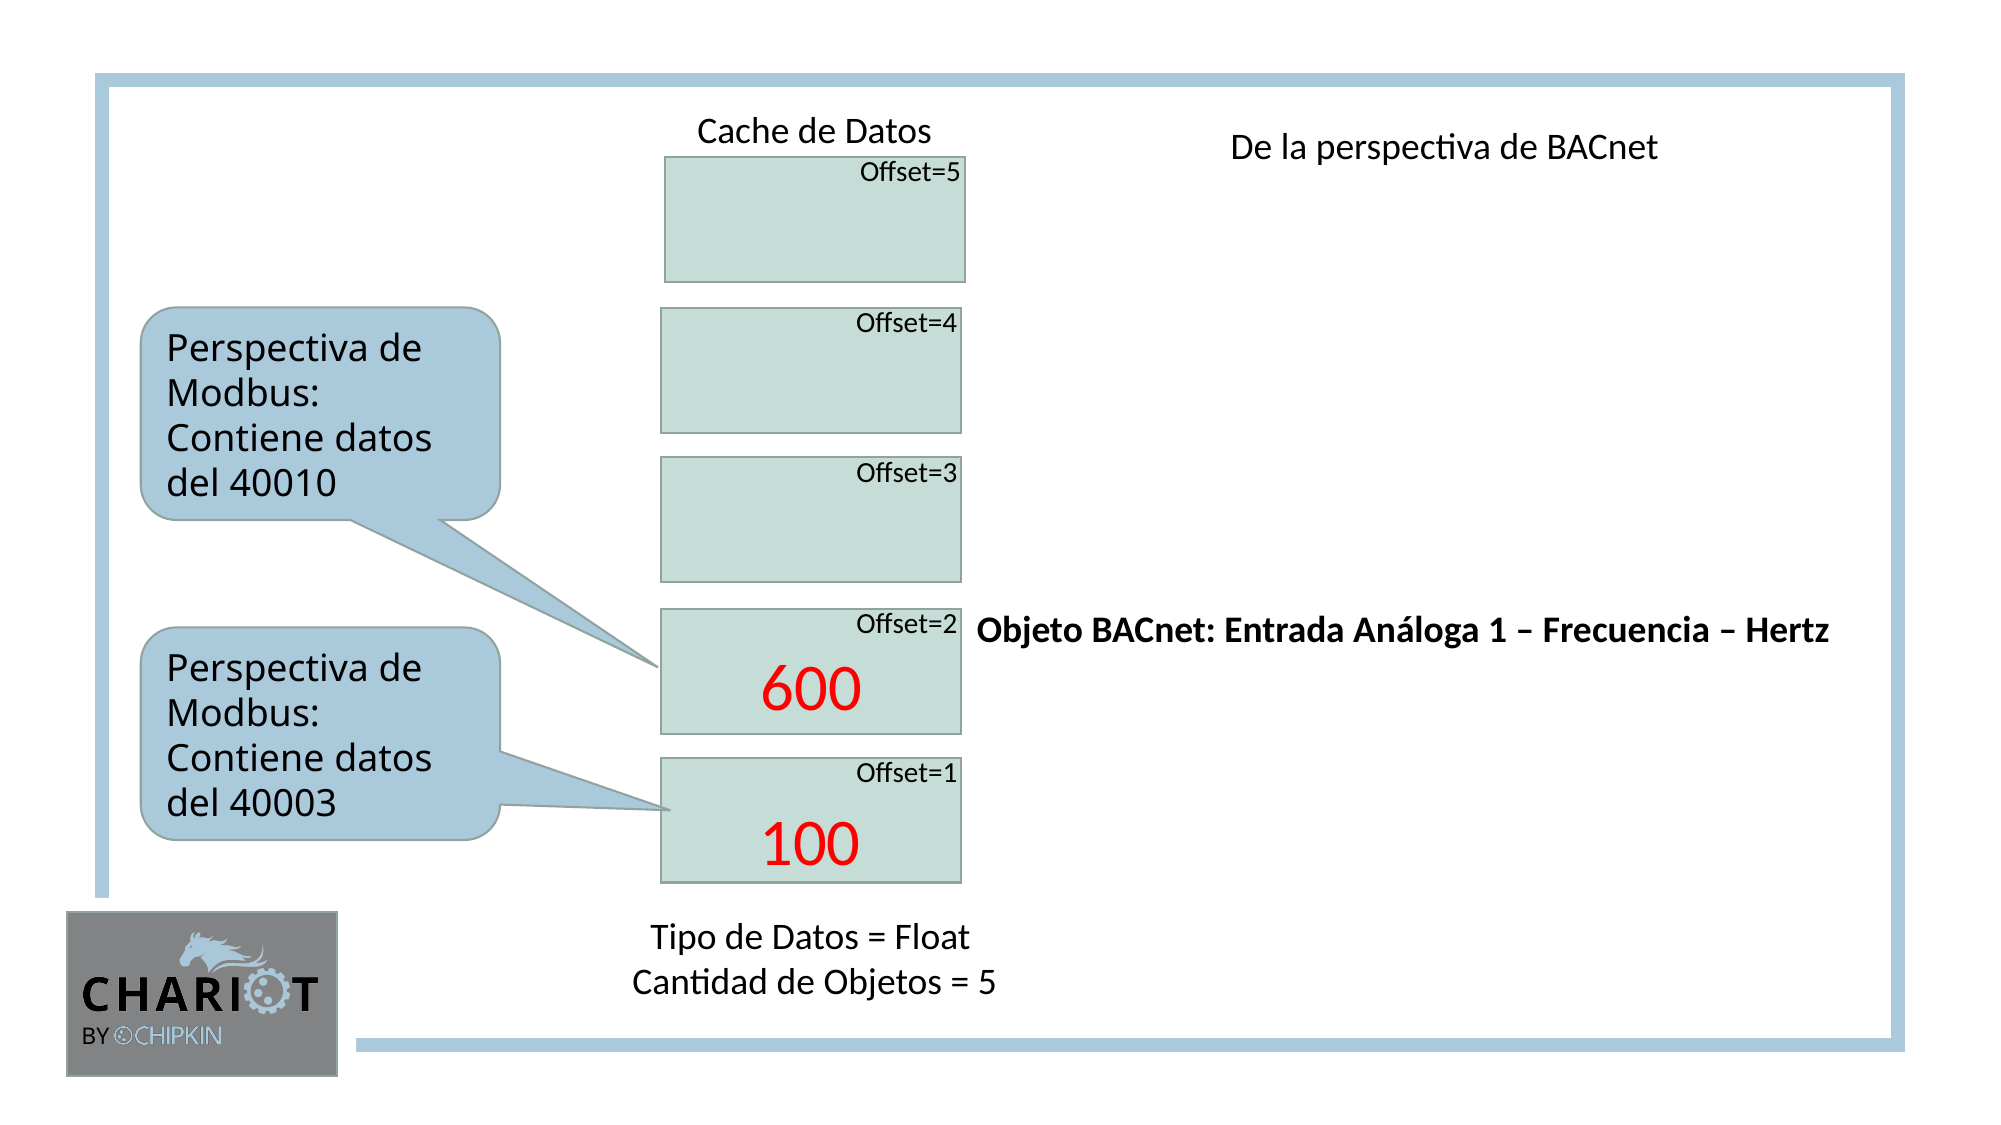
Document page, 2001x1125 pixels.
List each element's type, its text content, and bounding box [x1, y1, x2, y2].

picture [83, 932, 318, 1014]
text_box [66, 911, 338, 1077]
text_box [660, 456, 962, 583]
text_box [664, 156, 966, 283]
text_box Tipo de Datos = Float Cantidad de Objetos = 5 [588, 904, 1041, 1009]
text_box [74, 897, 357, 1085]
text_box [660, 757, 841, 805]
text_box Cache de Datos [664, 98, 965, 156]
text_box 600 [662, 636, 961, 732]
text_box Perspectiva de Modbus: Contiene datos del 40003 [139, 626, 661, 842]
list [114, 1026, 221, 1045]
text_box Offset=3 [841, 445, 988, 496]
text_box Offset=2 [841, 596, 988, 647]
text_box BY [66, 1013, 154, 1057]
text_box Perspectiva de Modbus: Contiene datos del 40010 [139, 306, 659, 669]
text_box Objeto BACnet: Entrada Análoga 1 – Frecuencia – Hertz [962, 597, 1846, 658]
text_box Offset=4 [841, 296, 988, 346]
text_box Offset=1 [841, 745, 988, 796]
text_box 100 [661, 791, 959, 887]
text_box [101, 79, 1899, 1046]
text_box De la perspectiva de BACnet [1164, 115, 1726, 175]
text_box [660, 608, 962, 735]
text_box Offset=5 [845, 145, 992, 196]
text_box [660, 307, 962, 434]
